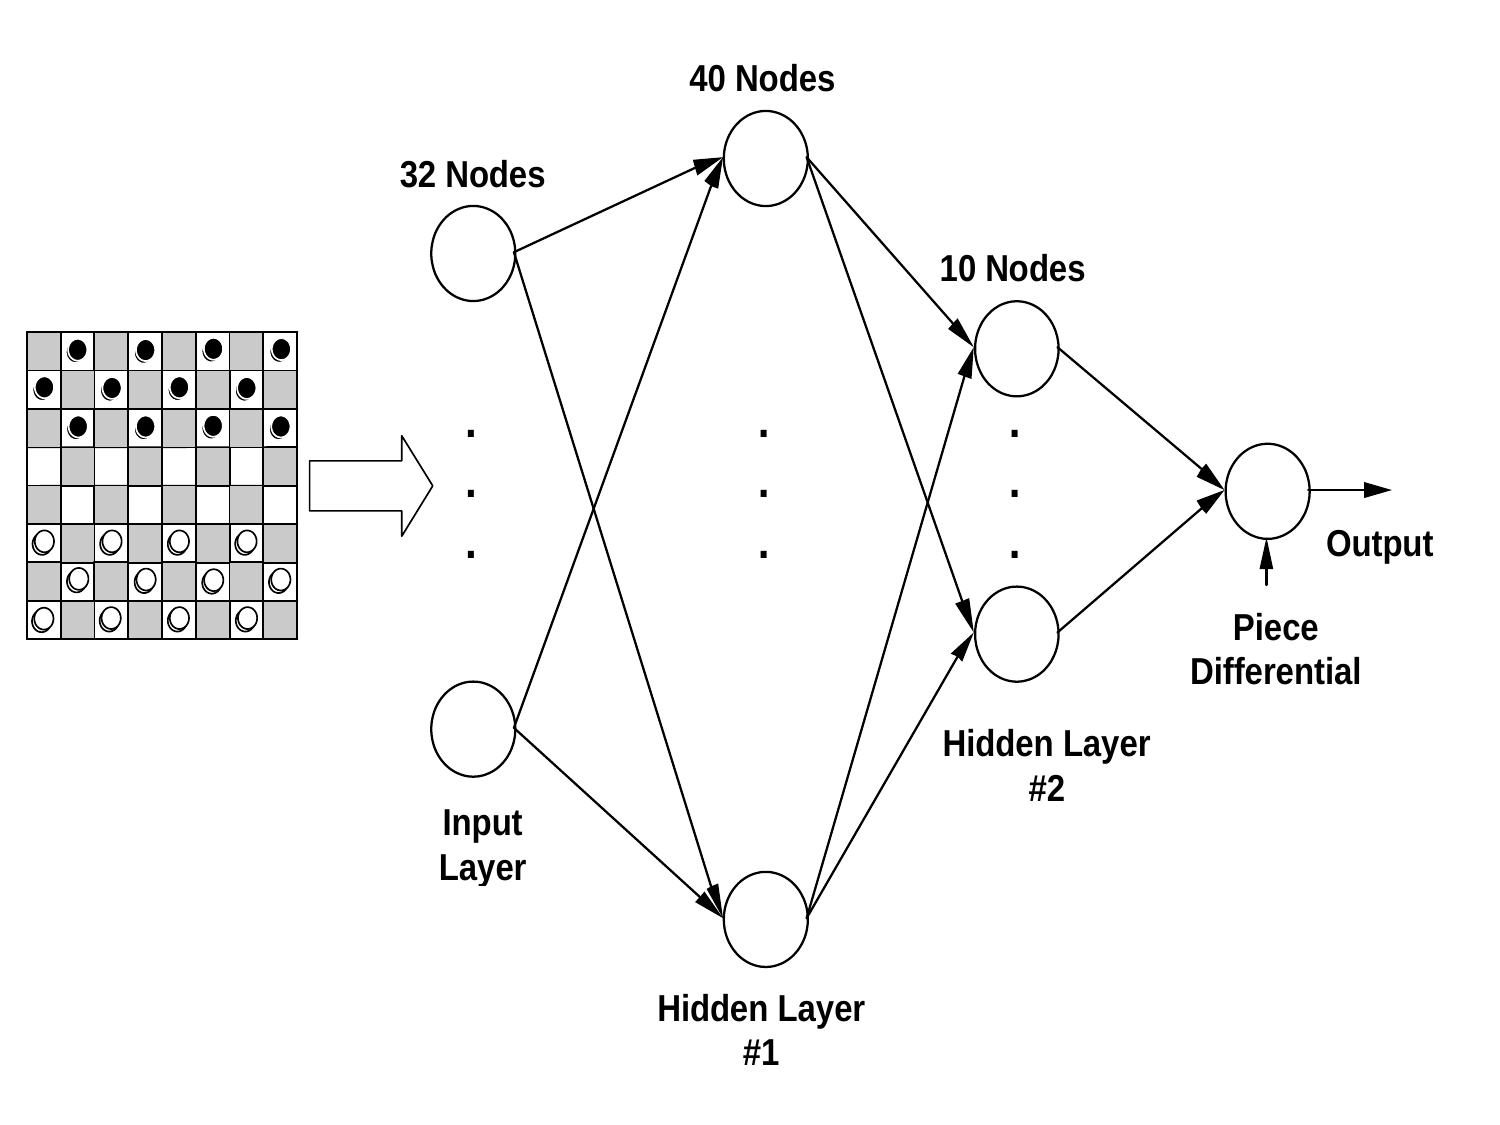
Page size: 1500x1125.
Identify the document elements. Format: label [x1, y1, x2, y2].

text_box [24, 49, 1454, 1076]
